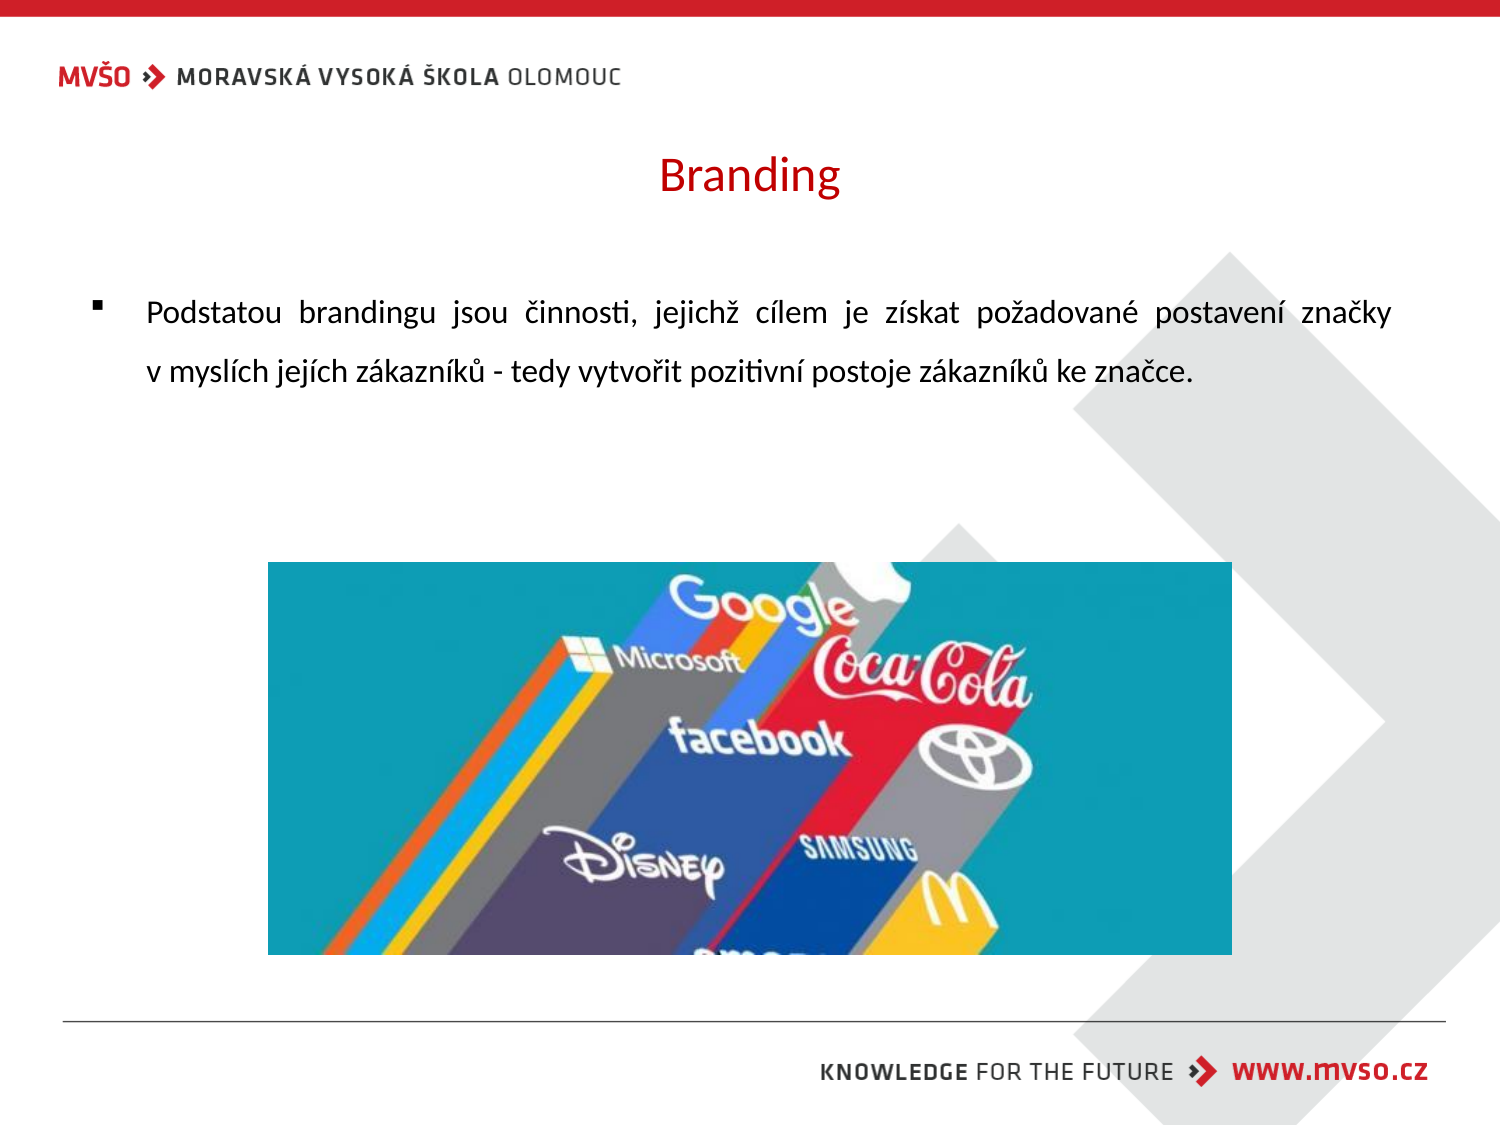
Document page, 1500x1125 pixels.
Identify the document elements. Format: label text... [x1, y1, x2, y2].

picture [0, 0, 1500, 1125]
title Branding [75, 129, 1425, 214]
list Podstatou brandingu jsou činnosti, jejichž cílem je získat požadované postavení značky v myslích jejích zákazníků - tedy vytvořit pozitivní postoje zákazníků ke značce. [75, 262, 1425, 1005]
